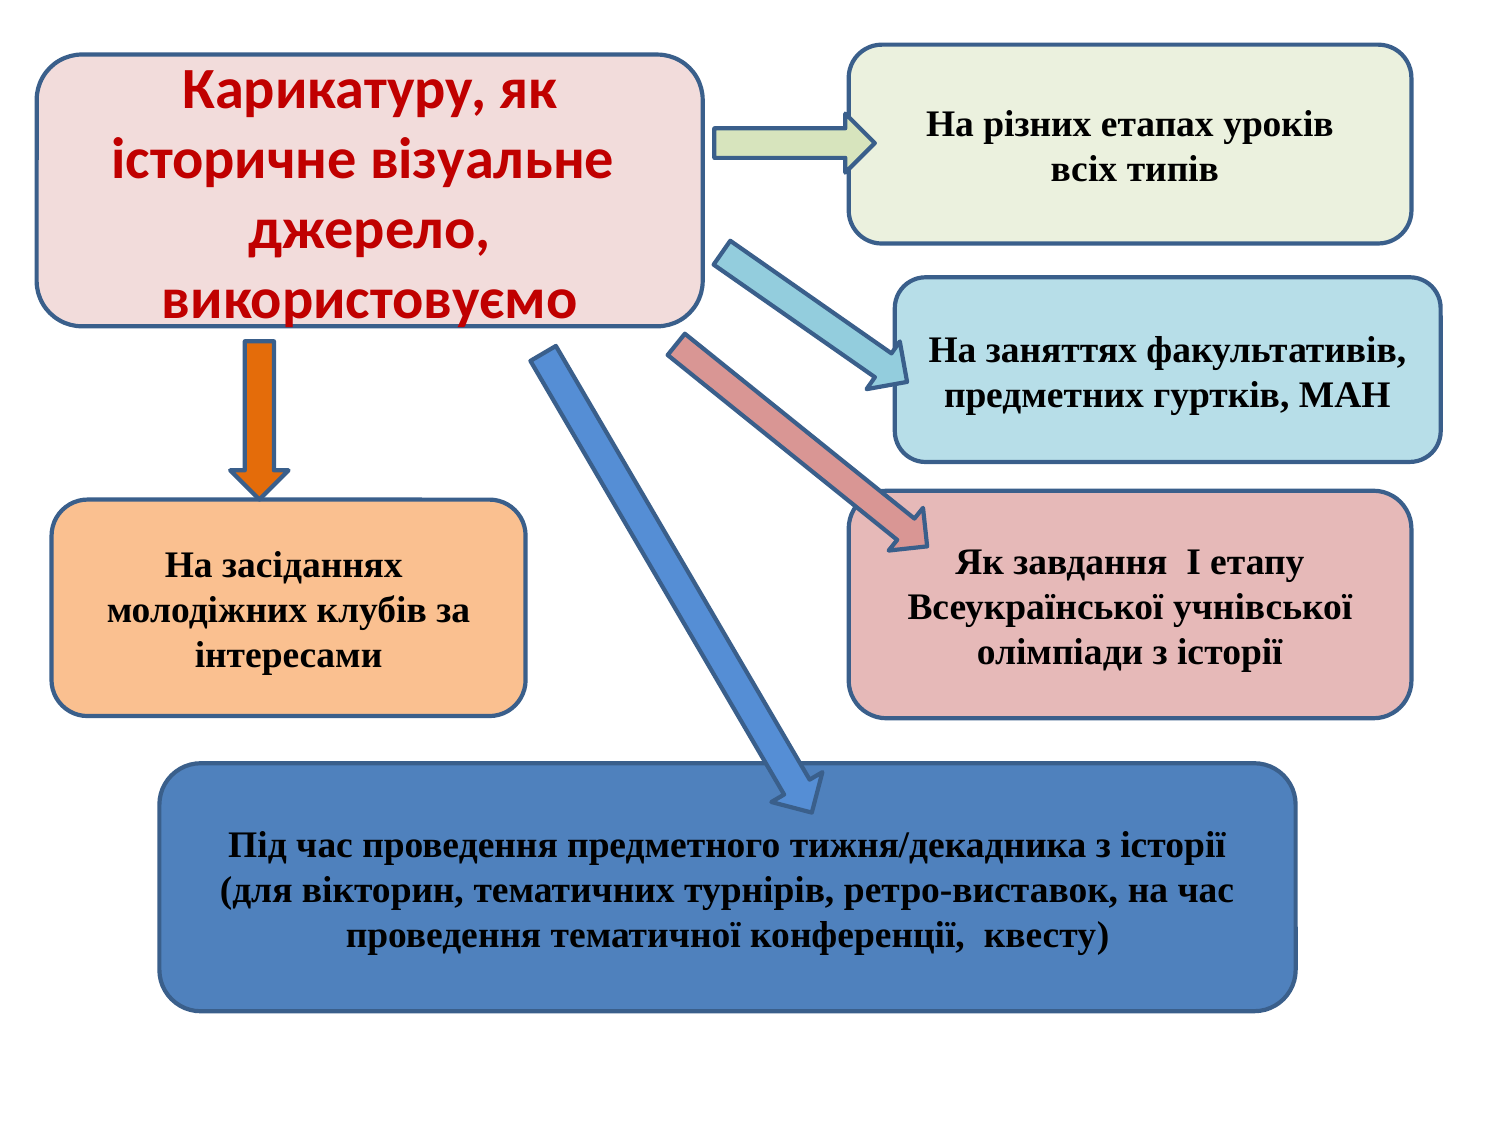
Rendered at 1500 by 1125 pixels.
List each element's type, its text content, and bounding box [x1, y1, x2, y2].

text_box [228, 339, 291, 502]
text_box На засіданнях молодіжних клубів за інтересами [49, 497, 528, 719]
text_box [528, 343, 825, 815]
text_box Як завдання І етапу Всеукраїнської учнівської олімпіади з історії [846, 488, 1414, 721]
text_box На різних етапах уроків всіх типів [846, 42, 1414, 246]
text_box [665, 331, 930, 553]
text_box На заняттях факультативів, предметних гуртків, МАН [892, 275, 1443, 465]
text_box Під час проведення предметного тижня/декадника з історії (для вікторин, тематичних турнірів, ретро-виставок, на час проведення тематичної конференції, квесту) [157, 761, 1298, 1014]
text_box [712, 111, 877, 175]
text_box [711, 238, 910, 392]
text_box Карикатуру, як історичне візуальне джерело, використовуємо [34, 52, 705, 329]
